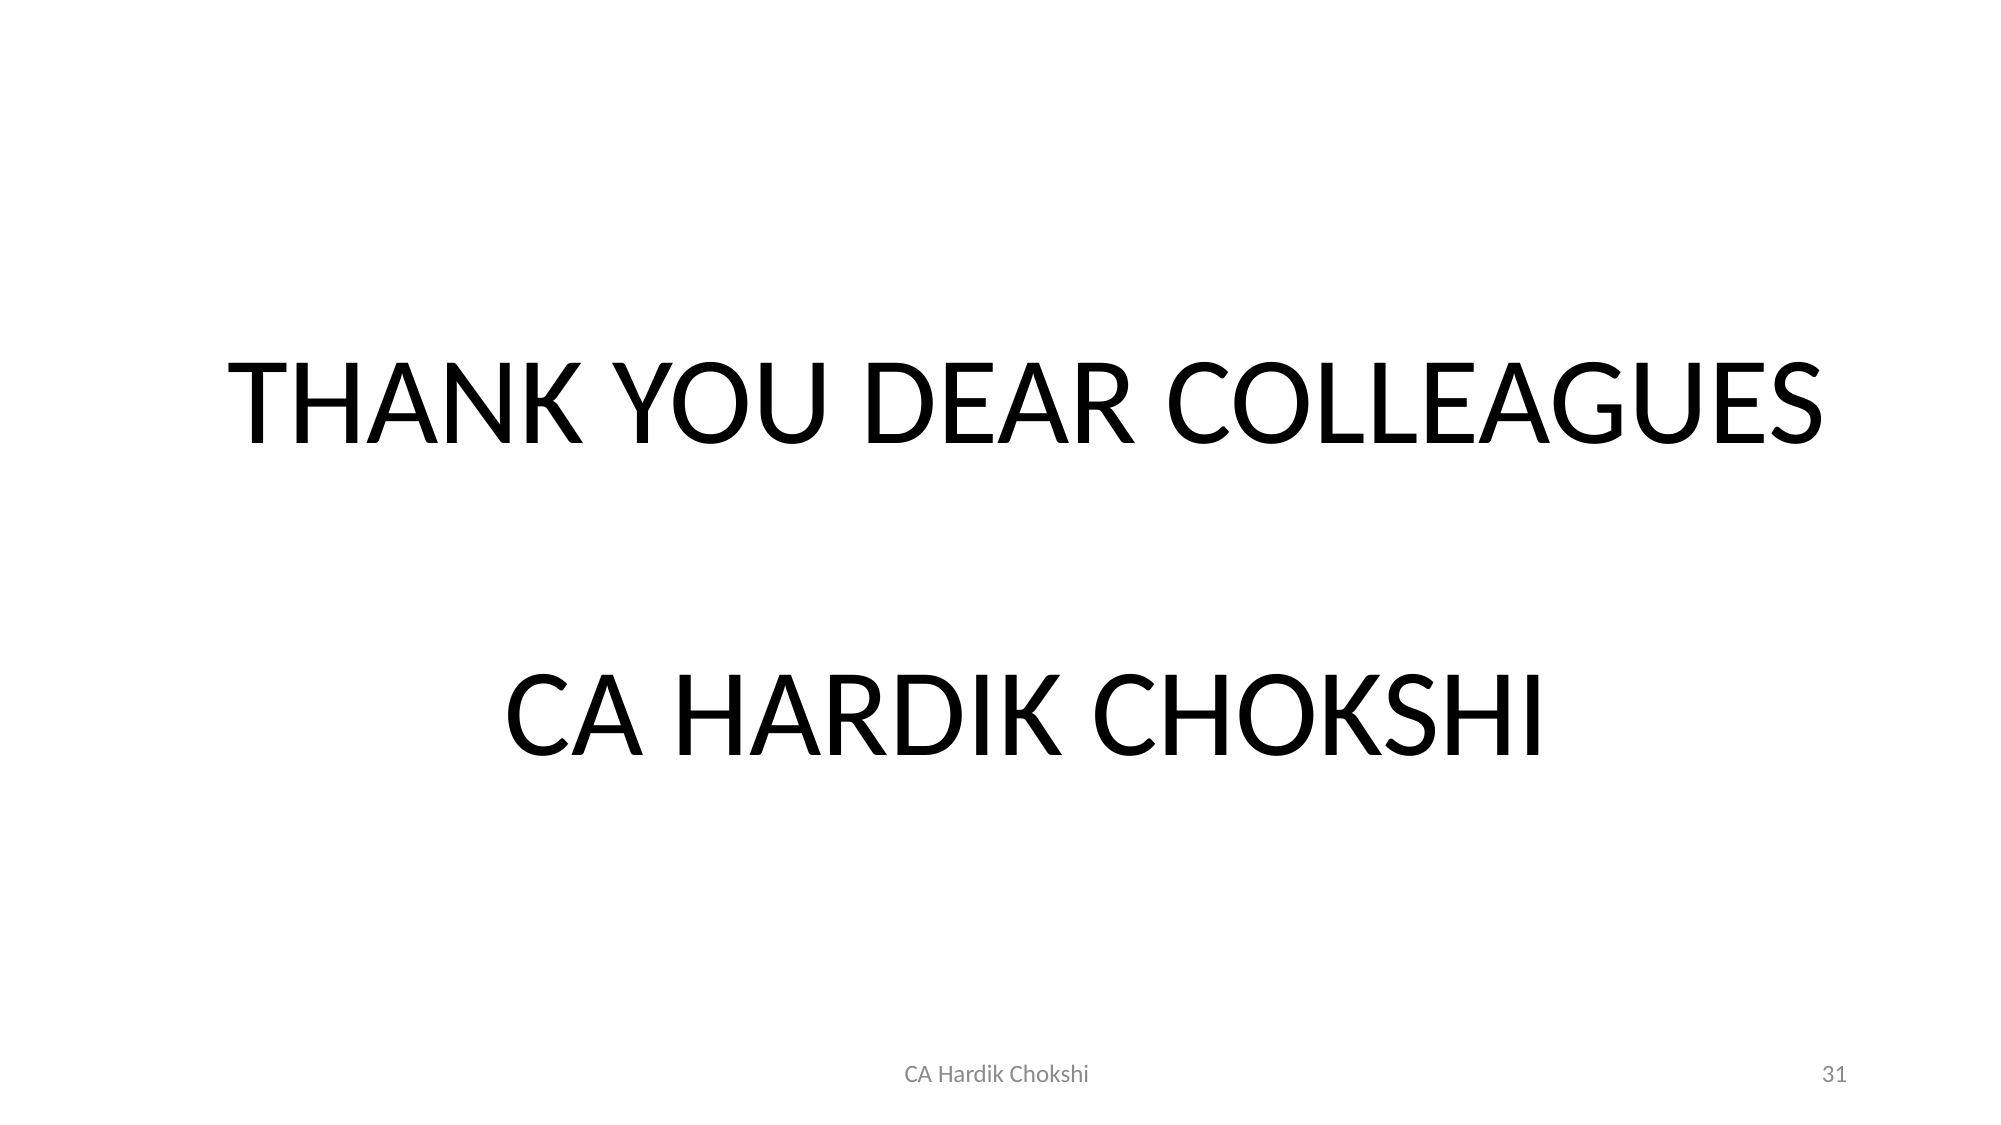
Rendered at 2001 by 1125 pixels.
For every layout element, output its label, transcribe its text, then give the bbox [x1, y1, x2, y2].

slide_number 31 [1412, 1042, 1863, 1103]
list THANK YOU DEAR COLLEAGUES CA HARDIK CHOKSHI [164, 157, 1890, 871]
footer CA Hardik Chokshi [662, 1042, 1338, 1103]
